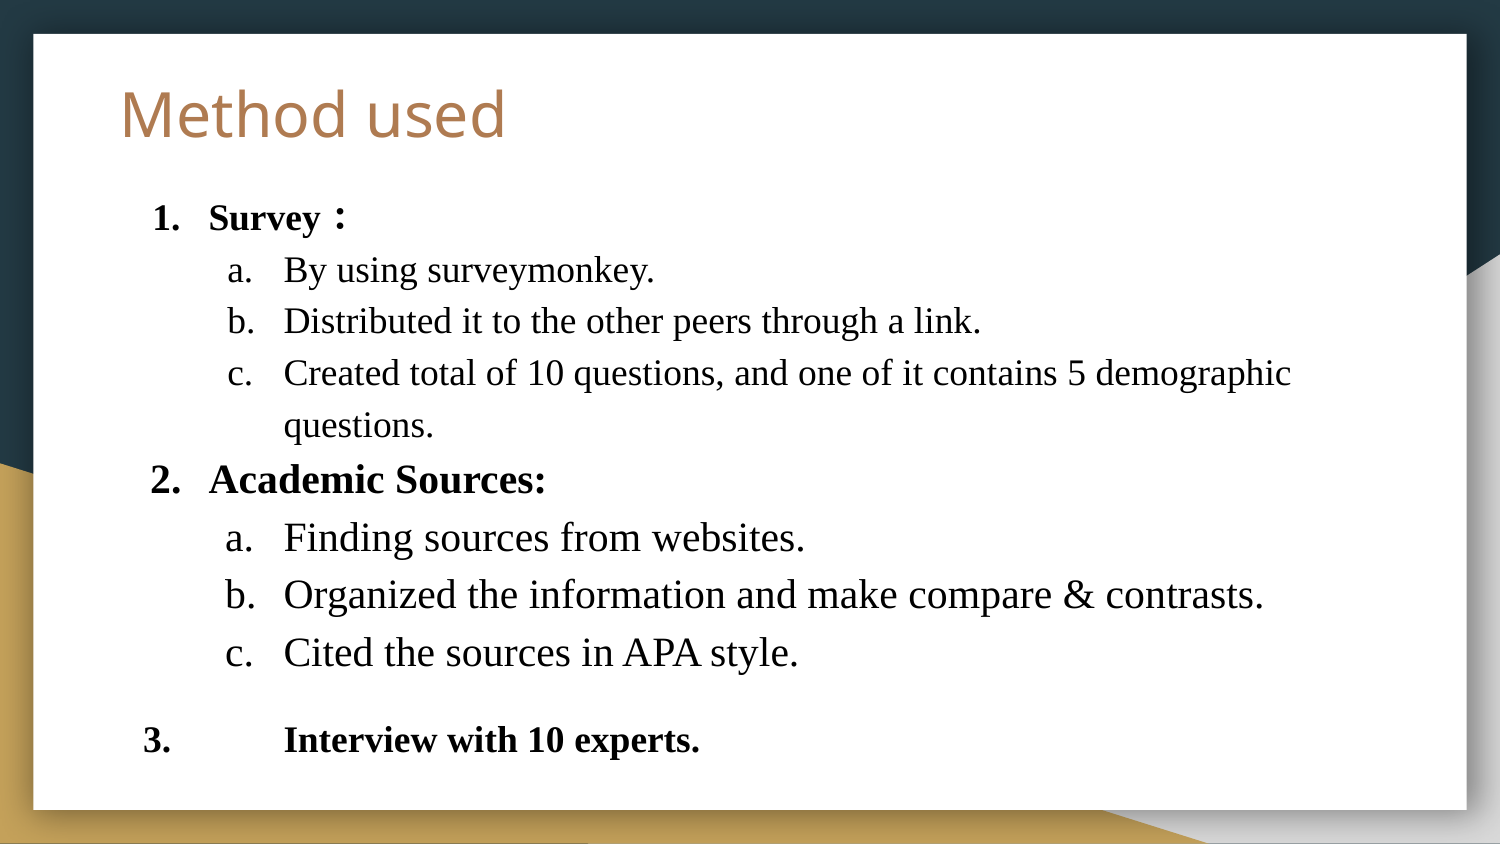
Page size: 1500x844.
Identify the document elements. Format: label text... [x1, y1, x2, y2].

list Survey： By using surveymonkey. Distributed it to the other peers through a link. Created total of 10 questions, and one of it contains 5 demographic questions. Academic Sources: Finding sources from websites. Organized the information and make compare & contrasts. Cited the sources in APA style. 3. Interview with 10 experts. [118, 171, 1350, 784]
title Method used [104, 60, 1336, 217]
